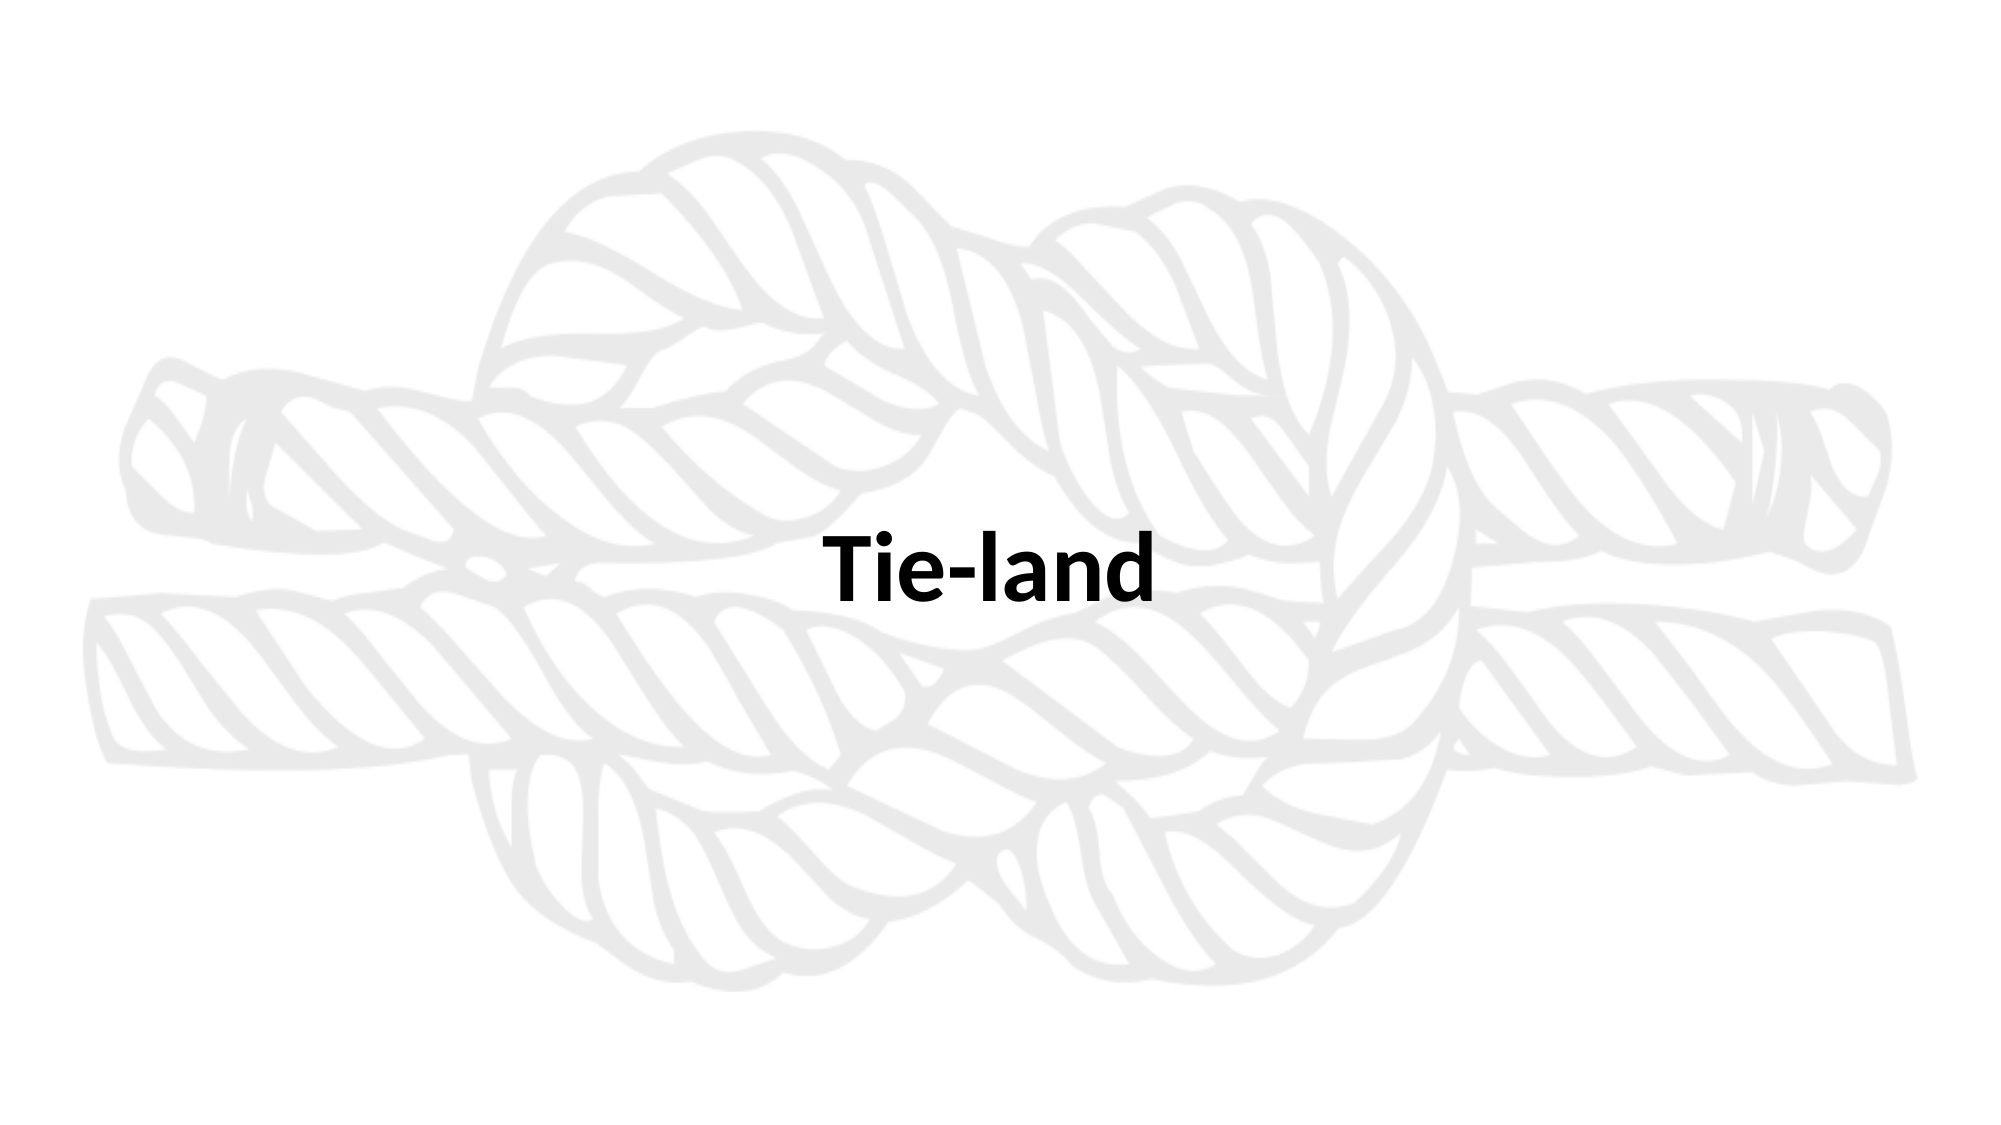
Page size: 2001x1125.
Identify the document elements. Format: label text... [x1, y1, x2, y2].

text_box Tie-land [808, 494, 1909, 629]
